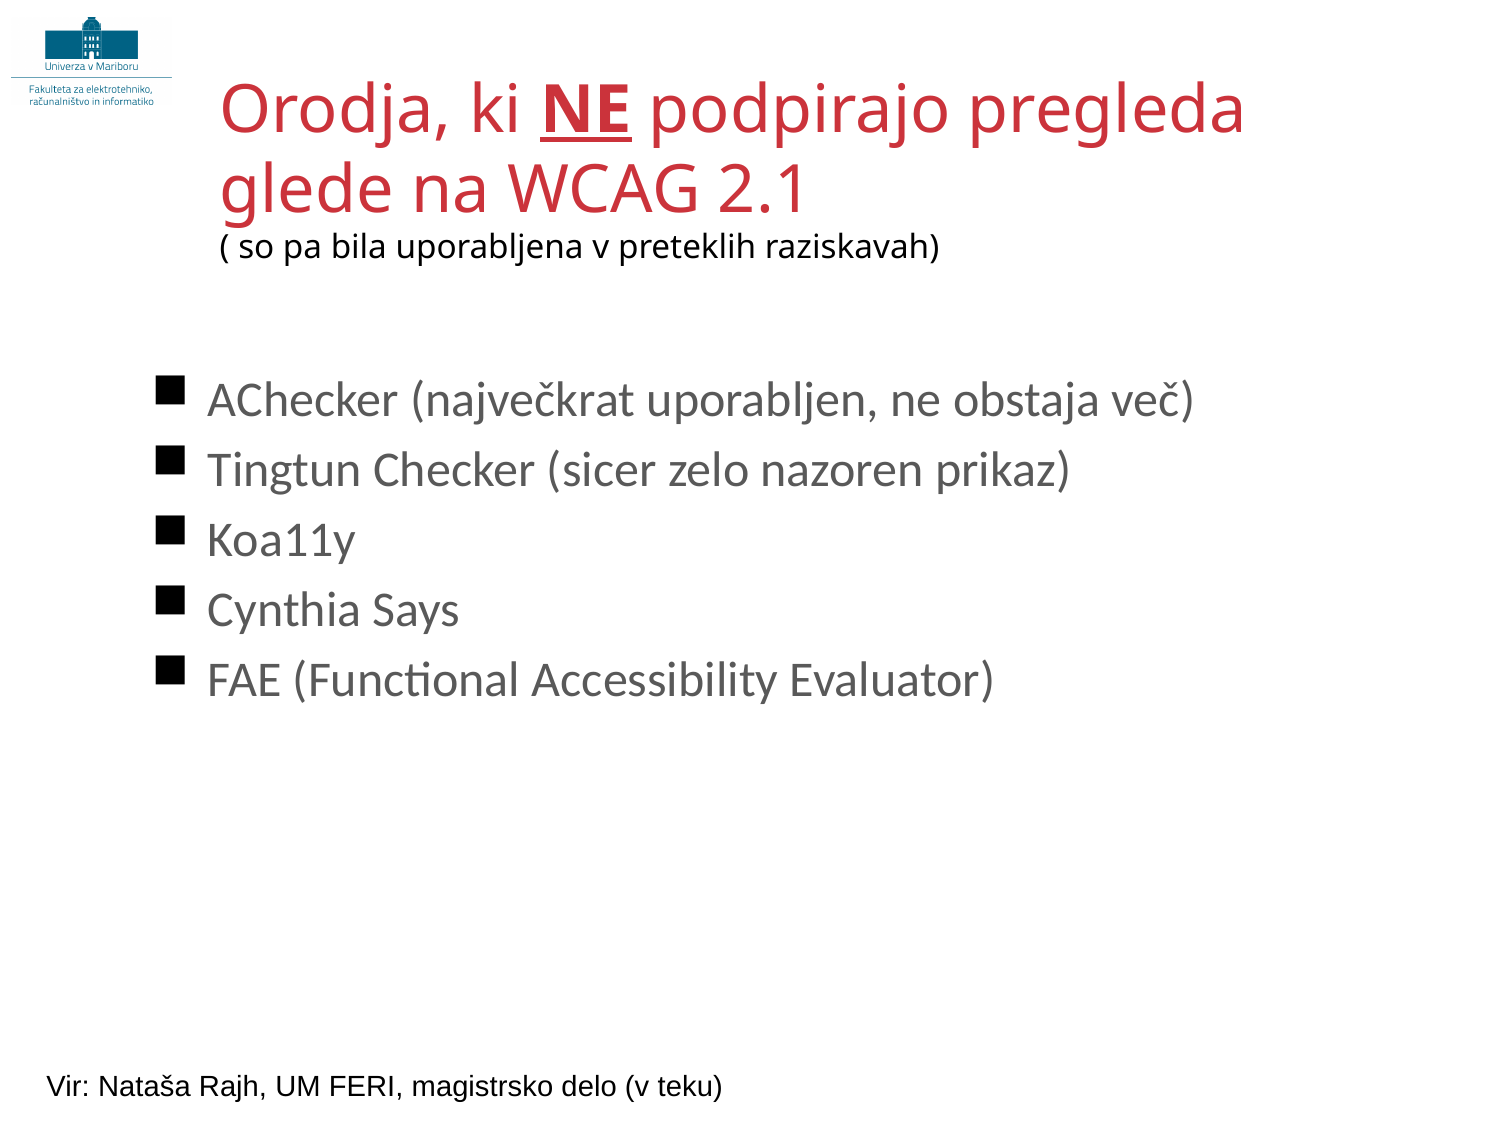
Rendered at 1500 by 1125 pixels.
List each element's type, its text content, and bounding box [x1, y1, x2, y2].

title Orodja, ki NE podpirajo pregleda glede na WCAG 2.1 ( so pa bila uporabljena v preteklih raziskavah) [204, 62, 1431, 268]
list AChecker (največkrat uporabljen, ne obstaja več) Tingtun Checker (sicer zelo nazoren prikaz) Koa11y Cynthia Says FAE (Functional Accessibility Evaluator) [136, 358, 1412, 957]
text_box Vir: Nataša Rajh, UM FERI, magistrsko delo (v teku) [31, 1060, 739, 1110]
picture [11, 17, 172, 105]
